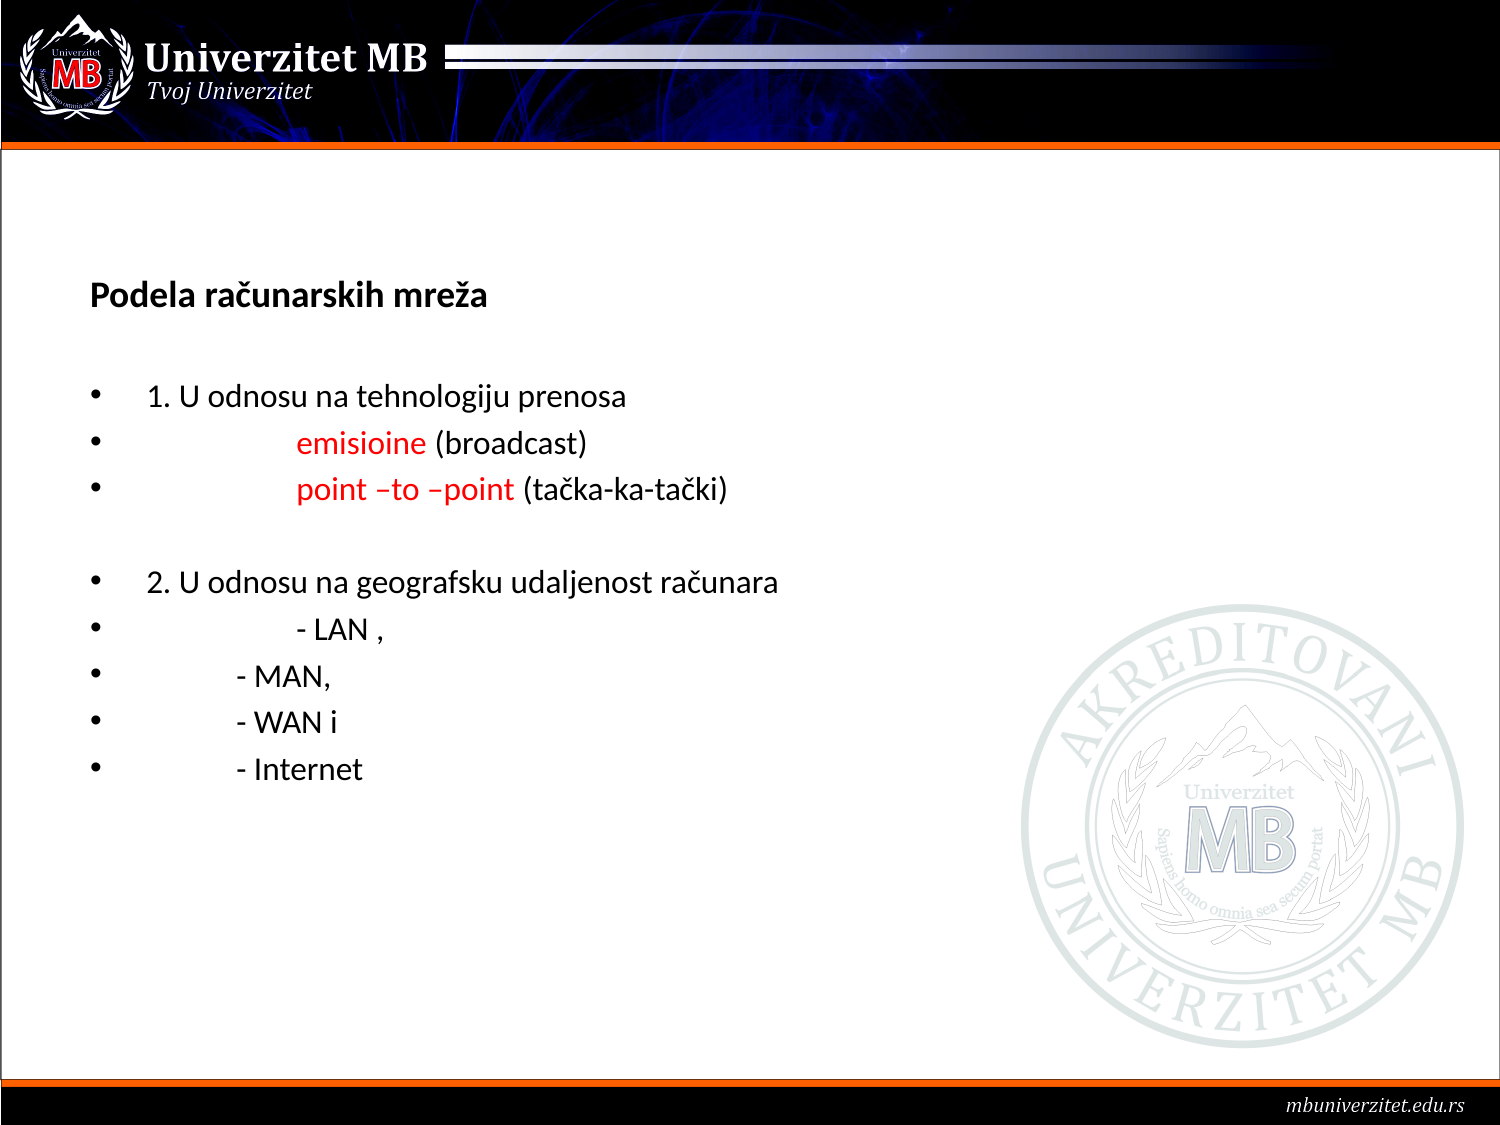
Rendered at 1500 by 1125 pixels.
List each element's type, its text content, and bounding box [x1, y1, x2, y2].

list Podela računarskih mreža 1. U odnosu na tehnologiju prenosa emisioine (broadcast) point –to –point (tačka-ka-tački) 2. U odnosu na geografsku udaljenost računara - LAN , - MAN, - WAN i - Internet [75, 262, 1425, 1005]
picture [0, 0, 1500, 1125]
